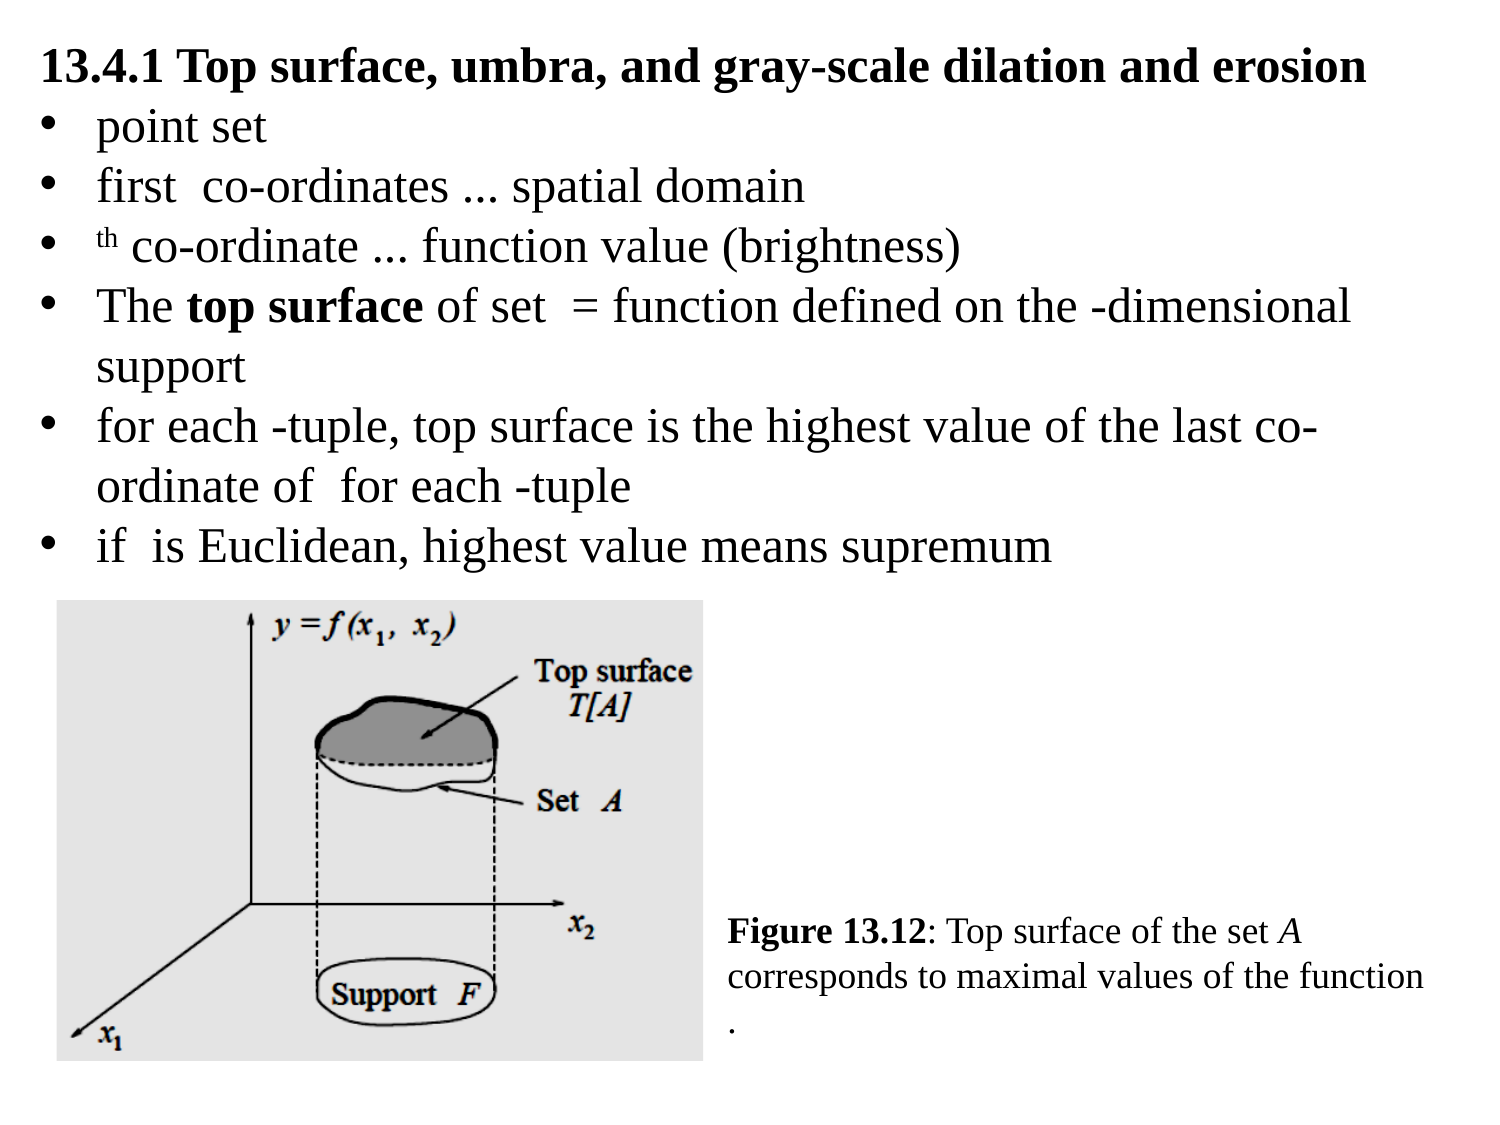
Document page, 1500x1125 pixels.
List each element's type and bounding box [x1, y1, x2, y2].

picture [56, 599, 704, 1061]
